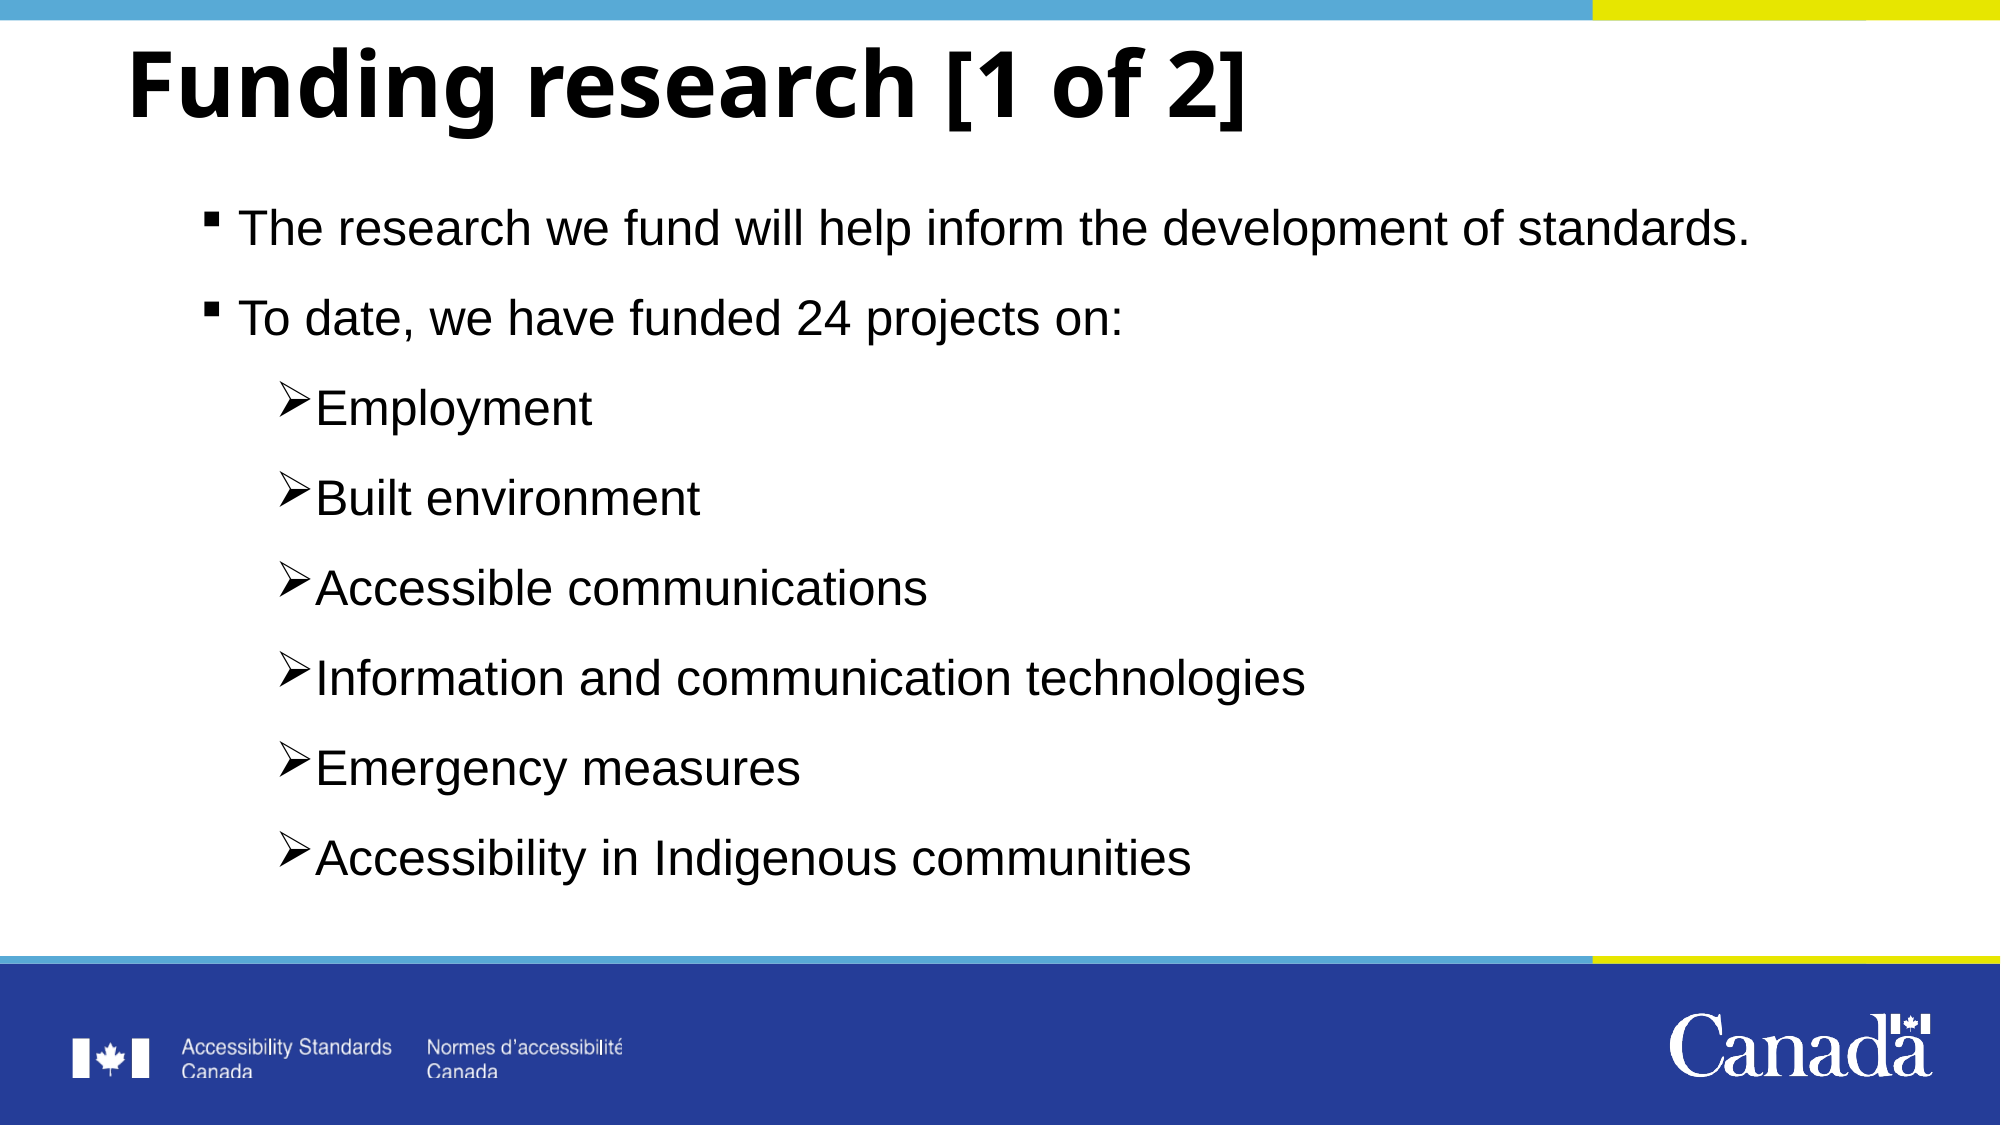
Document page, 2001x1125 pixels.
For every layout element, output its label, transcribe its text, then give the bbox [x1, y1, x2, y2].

list The research we fund will help inform the development of standards. To date, we have funded 24 projects on: Employment Built environment Accessible communications Information and communication technologies Emergency measures Accessibility in Indigenous communities [110, 158, 1889, 931]
title Funding research [1 of 2] [110, 18, 1889, 158]
